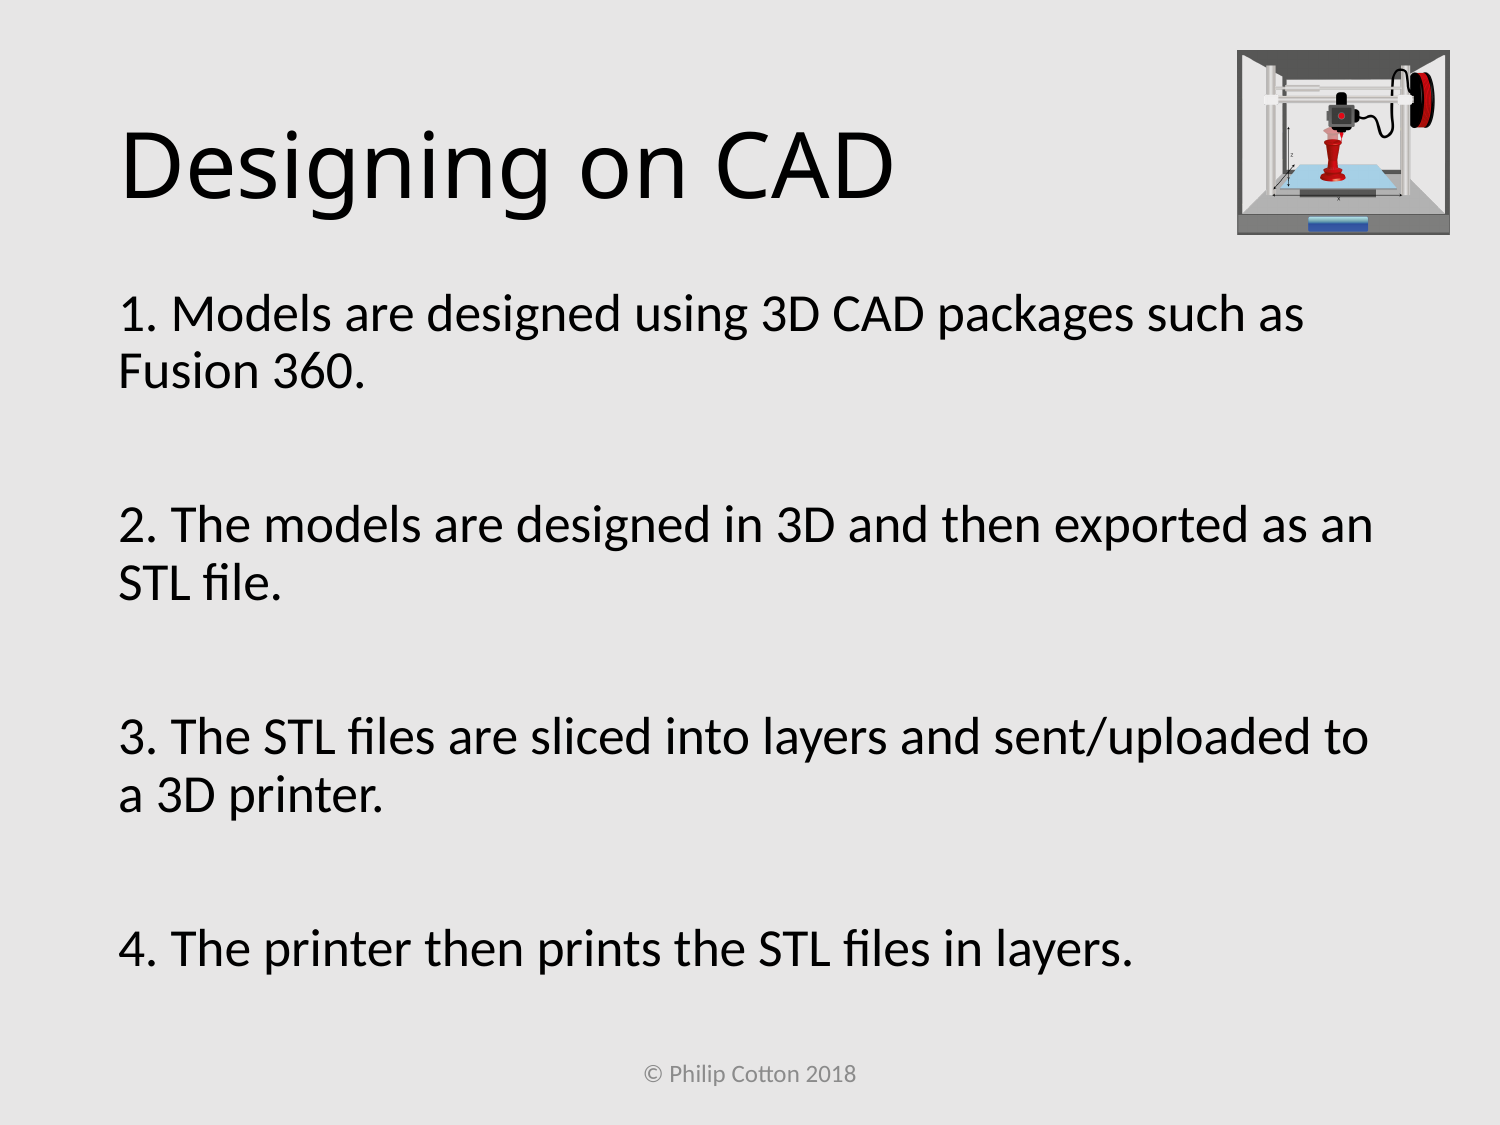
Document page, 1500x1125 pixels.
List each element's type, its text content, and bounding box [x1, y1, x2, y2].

list 1. Models are designed using 3D CAD packages such as Fusion 360. 2. The models are designed in 3D and then exported as an STL file. 3. The STL files are sliced into layers and sent/uploaded to a 3D printer. 4. The printer then prints the STL files in layers. [103, 277, 1397, 992]
picture [1237, 50, 1450, 235]
title Designing on CAD [103, 59, 1397, 277]
footer © Philip Cotton 2018 [496, 1042, 1004, 1103]
